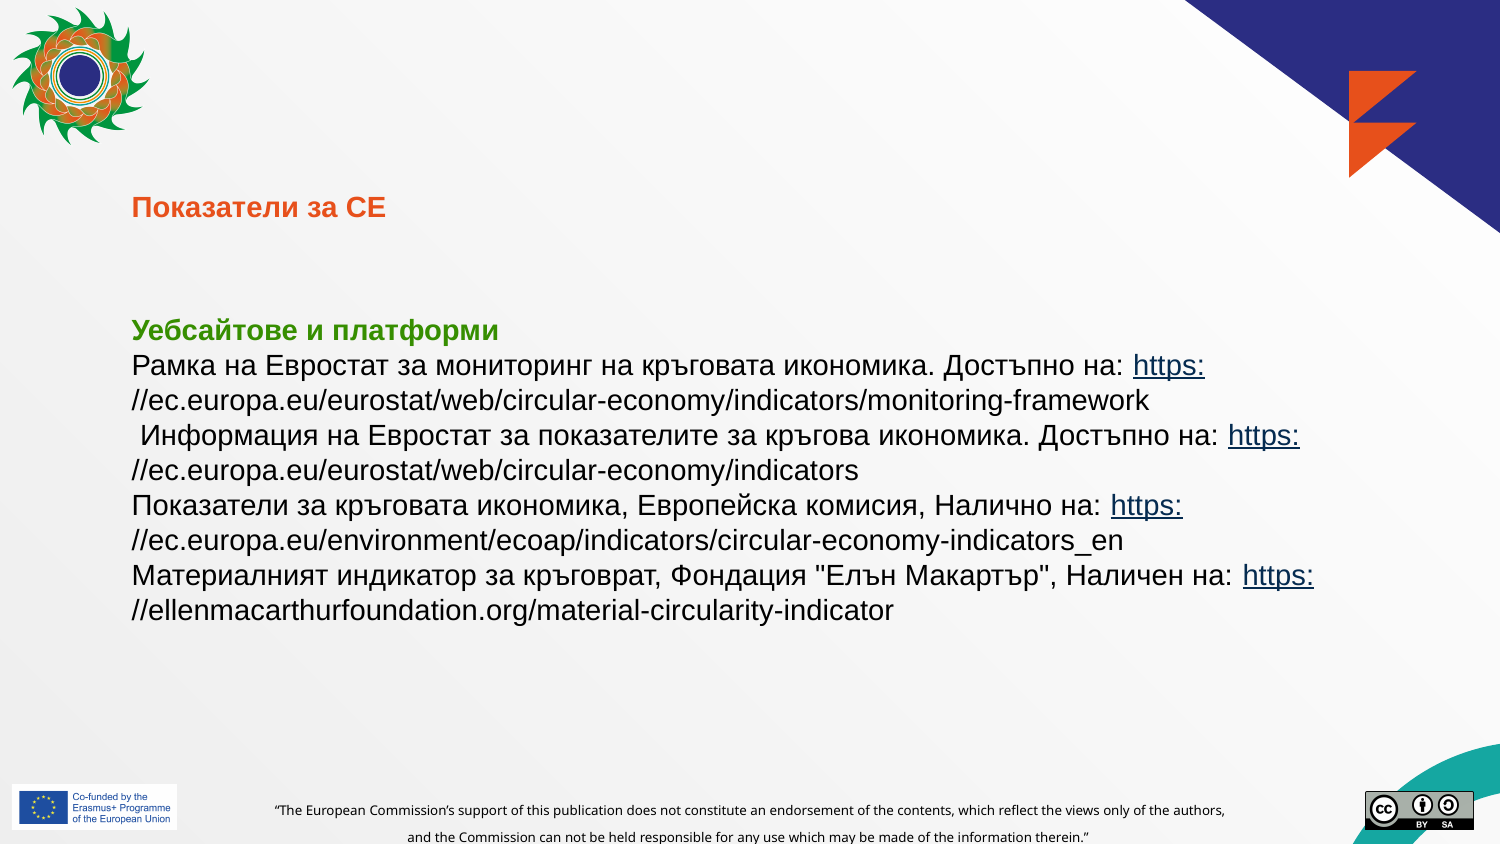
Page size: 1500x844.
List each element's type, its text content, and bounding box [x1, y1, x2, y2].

picture [11, 784, 177, 830]
picture [11, 6, 151, 147]
text_box Показатели за CE [116, 181, 987, 231]
picture [1365, 791, 1474, 830]
text_box Уебсайтове и платформи Рамка на Евростат за мониторинг на кръговата икономика. Достъпно на: https://ec.europa.eu/eurostat/web/circular-economy/indicators/monitoring-framework Информация на Евростат за показателите за кръгова икономика. Достъпно на: https://ec.europa.eu/eurostat/web/circular-economy/indicators Показатели за кръговата икономика, Европейска комисия, Налично на: https://ec.europa.eu/environment/ecoap/indicators/circular-economy-indicators_en Материалният индикатор за кръговрат, Фондация "Елън Макартър", Наличен на: https://ellenmacarthurfoundation.org/material-circularity-indicator [116, 304, 1374, 634]
